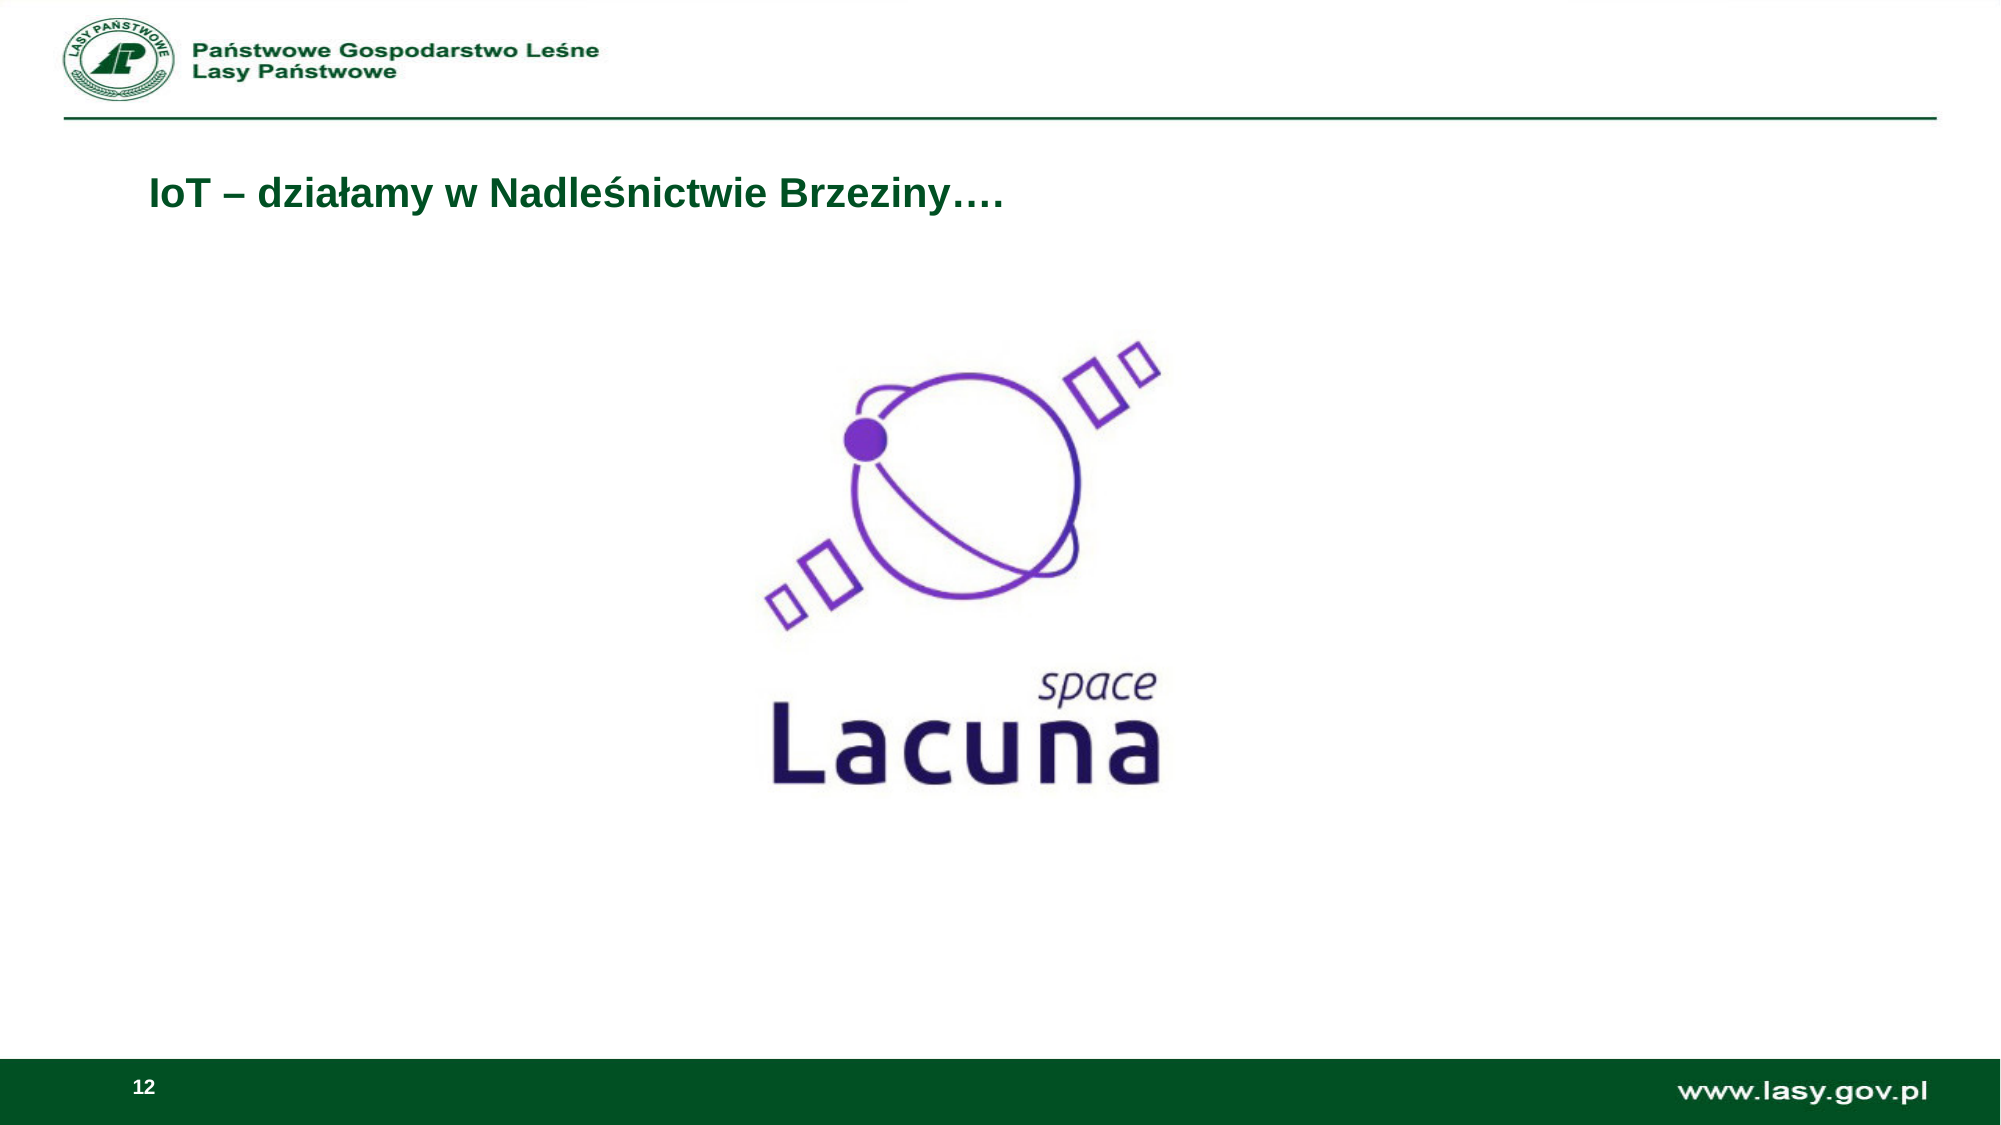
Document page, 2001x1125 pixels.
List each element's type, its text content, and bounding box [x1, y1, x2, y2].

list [718, 329, 1219, 799]
picture [0, 0, 2001, 1125]
title IoT – działamy w Nadleśnictwie Brzeziny…. [133, 148, 1901, 233]
